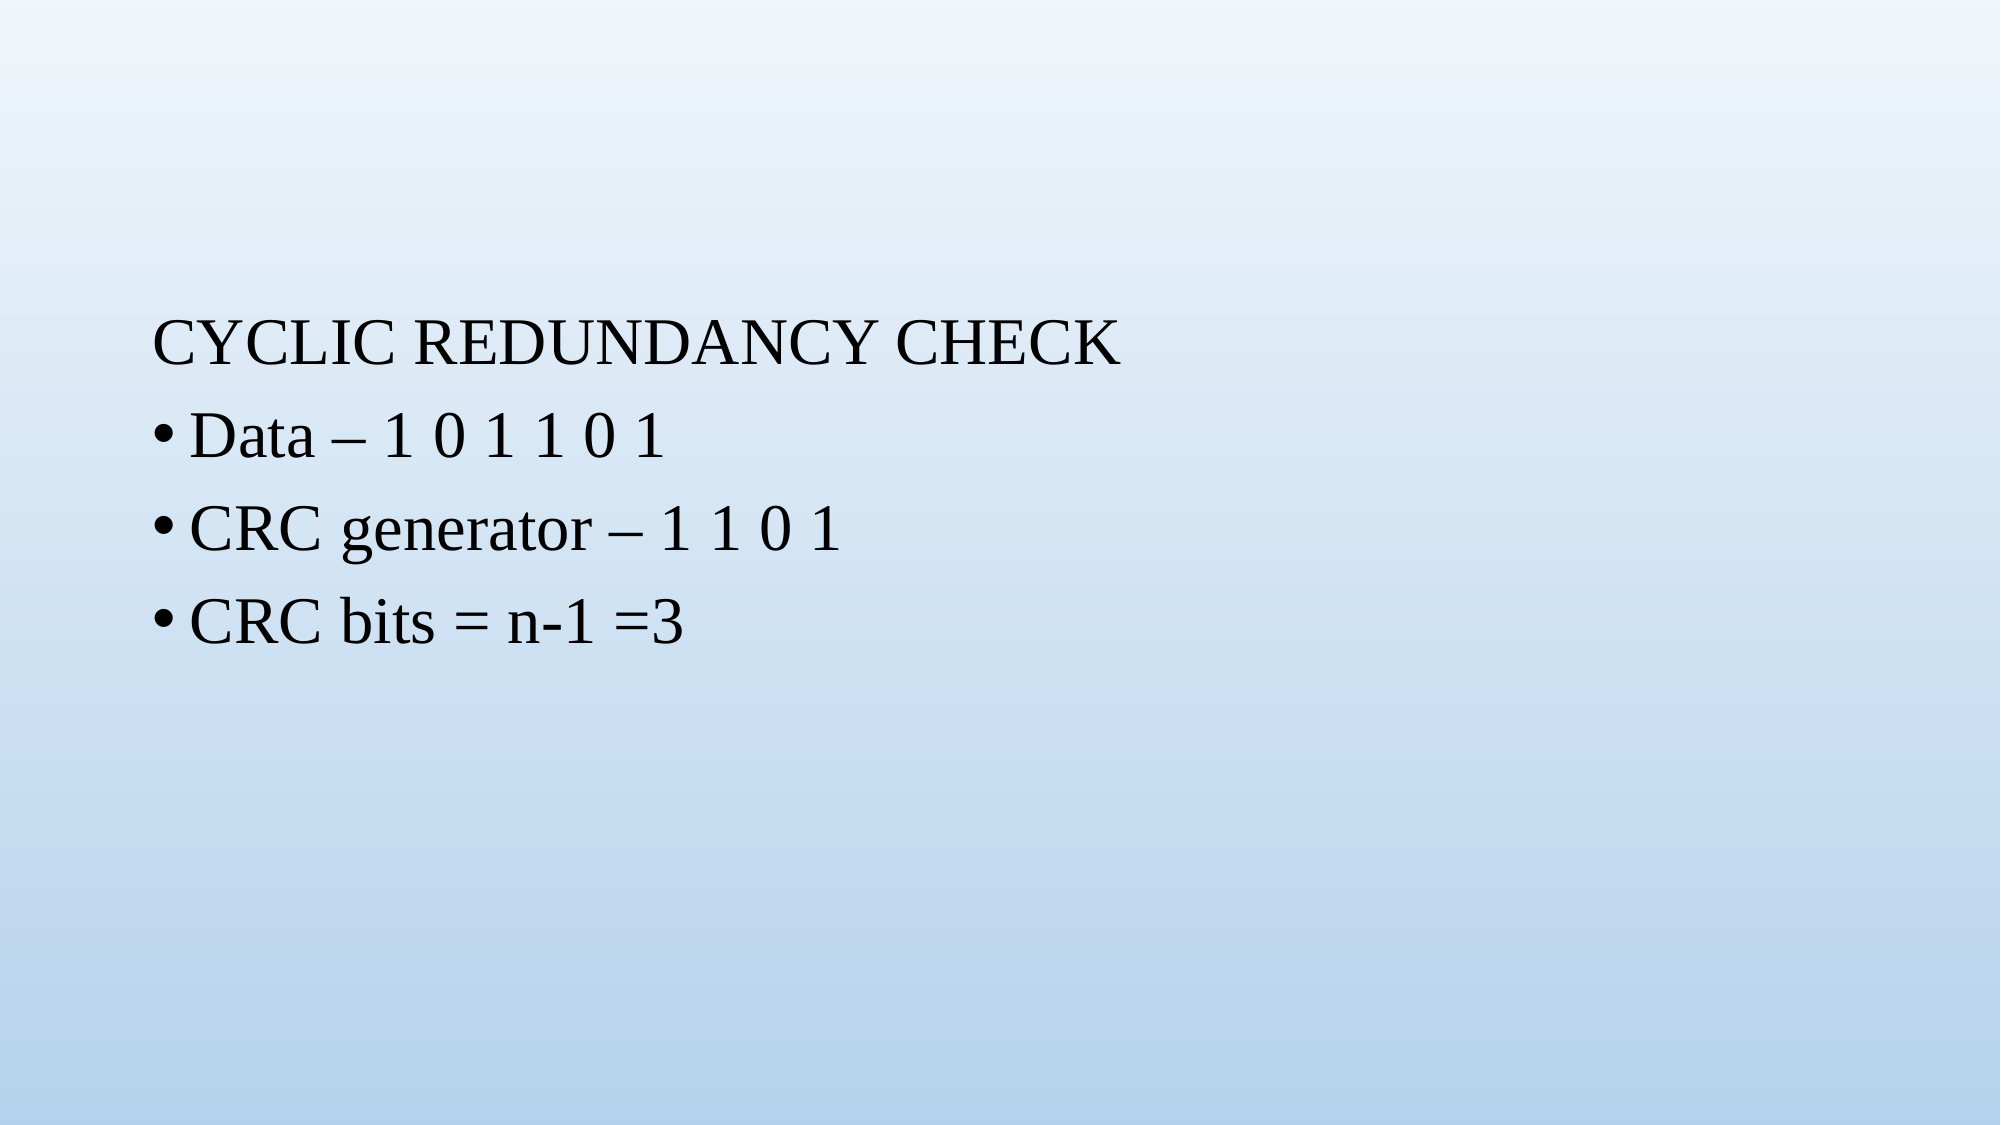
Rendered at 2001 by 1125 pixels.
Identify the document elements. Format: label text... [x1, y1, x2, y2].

list CYCLIC REDUNDANCY CHECK Data – 1 0 1 1 0 1 CRC generator – 1 1 0 1 CRC bits = n-1 =3 [137, 299, 1863, 1014]
